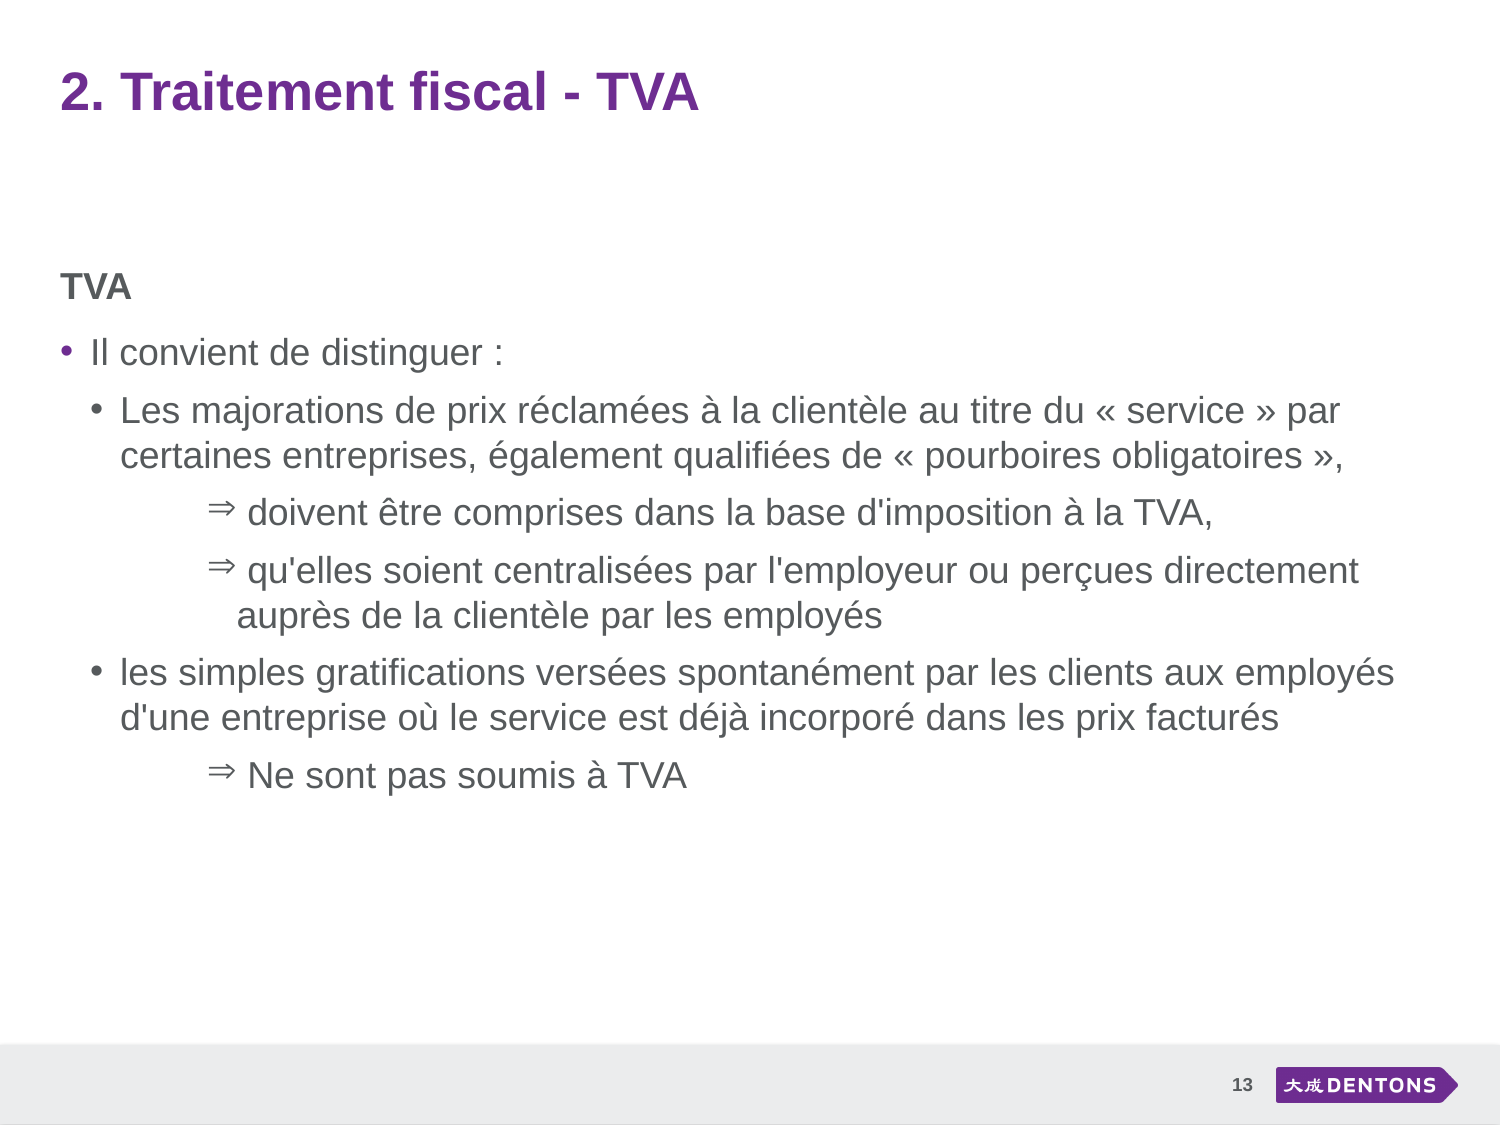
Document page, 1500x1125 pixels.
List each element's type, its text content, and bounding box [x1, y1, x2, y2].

slide_number 13 [1229, 1072, 1253, 1097]
list TVA Il convient de distinguer : Les majorations de prix réclamées à la clientèle au titre du « service » par certaines entreprises, également qualifiées de « pourboires obligatoires », doivent être comprises dans la base d'imposition à la TVA, qu'elles soient centralisées par l'employeur ou perçues directement auprès de la clientèle par les employés les simples gratifications versées spontanément par les clients aux employés d'une entreprise où le service est déjà incorporé dans les prix facturés Ne sont pas soumis à TVA [60, 262, 1440, 1013]
title 2. Traitement fiscal - TVA [60, 55, 1440, 121]
picture [1276, 1067, 1458, 1103]
